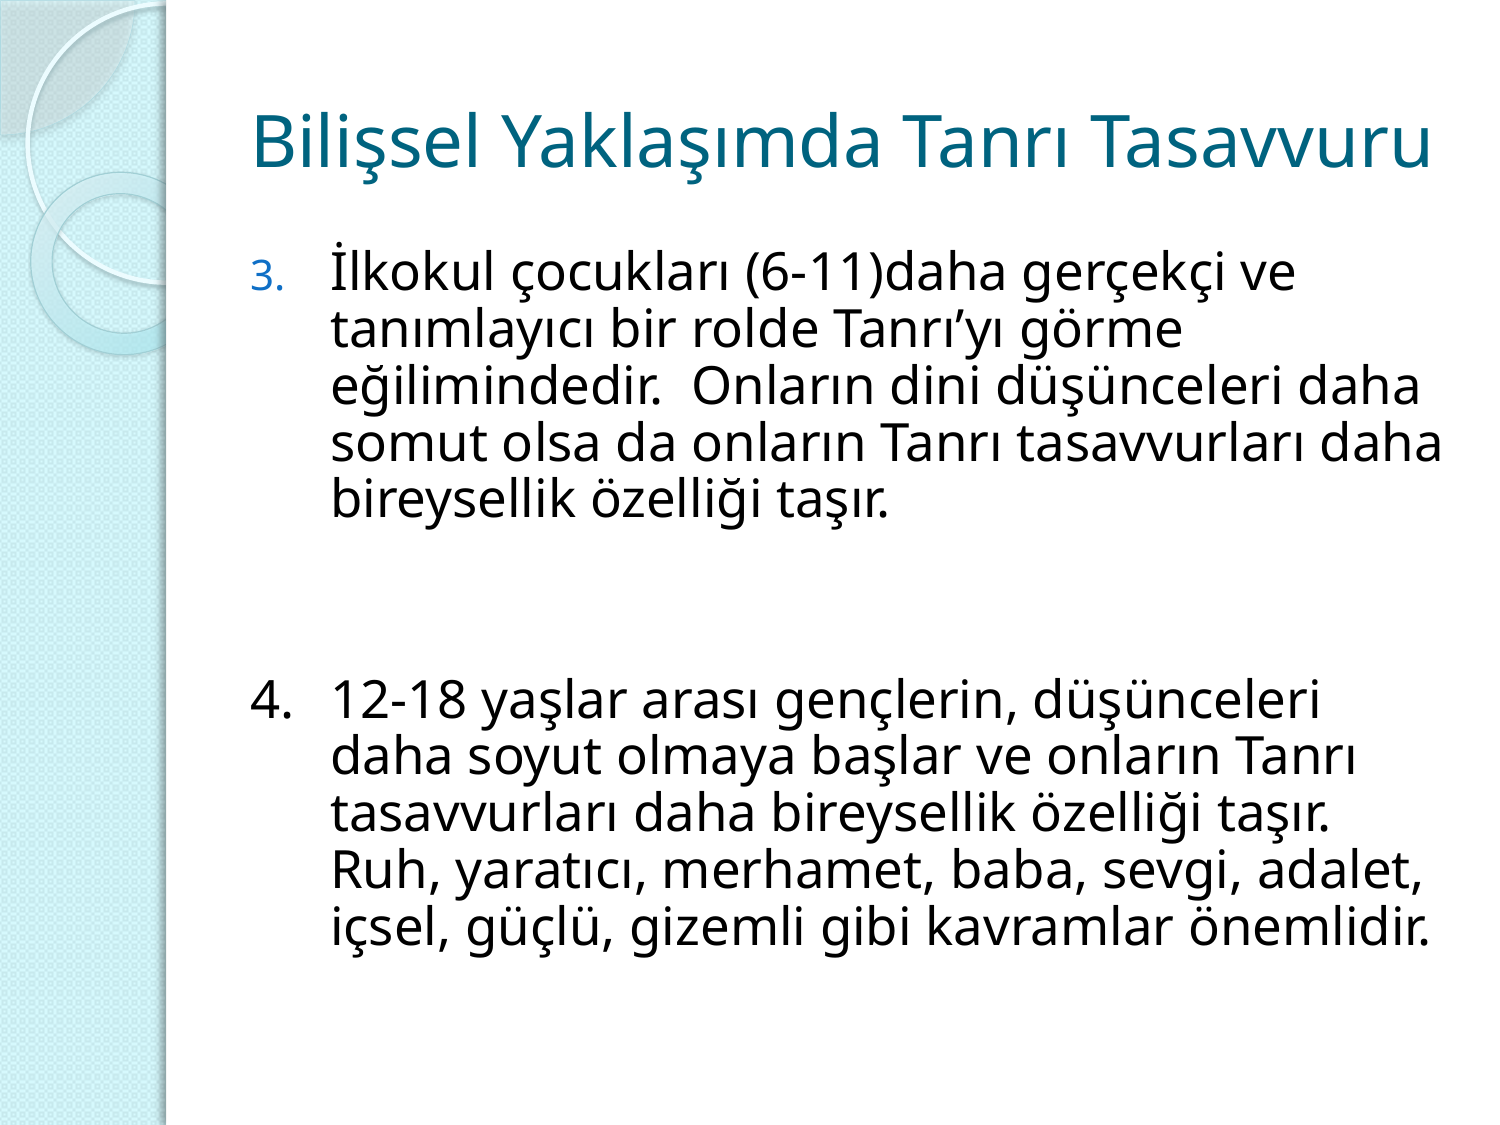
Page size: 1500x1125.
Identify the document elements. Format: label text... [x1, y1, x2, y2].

list İlkokul çocukları (6-11)daha gerçekçi ve tanımlayıcı bir rolde Tanrı’yı görme eğilimindedir. Onların dini düşünceleri daha somut olsa da onların Tanrı tasavvurları daha bireysellik özelliği taşır. 4. 12-18 yaşlar arası gençlerin, düşünceleri daha soyut olmaya başlar ve onların Tanrı tasavvurları daha bireysellik özelliği taşır. Ruh, yaratıcı, merhamet, baba, sevgi, adalet, içsel, güçlü, gizemli gibi kavramlar önemlidir. [235, 237, 1466, 1025]
title Bilişsel Yaklaşımda Tanrı Tasavvuru [235, 45, 1466, 233]
